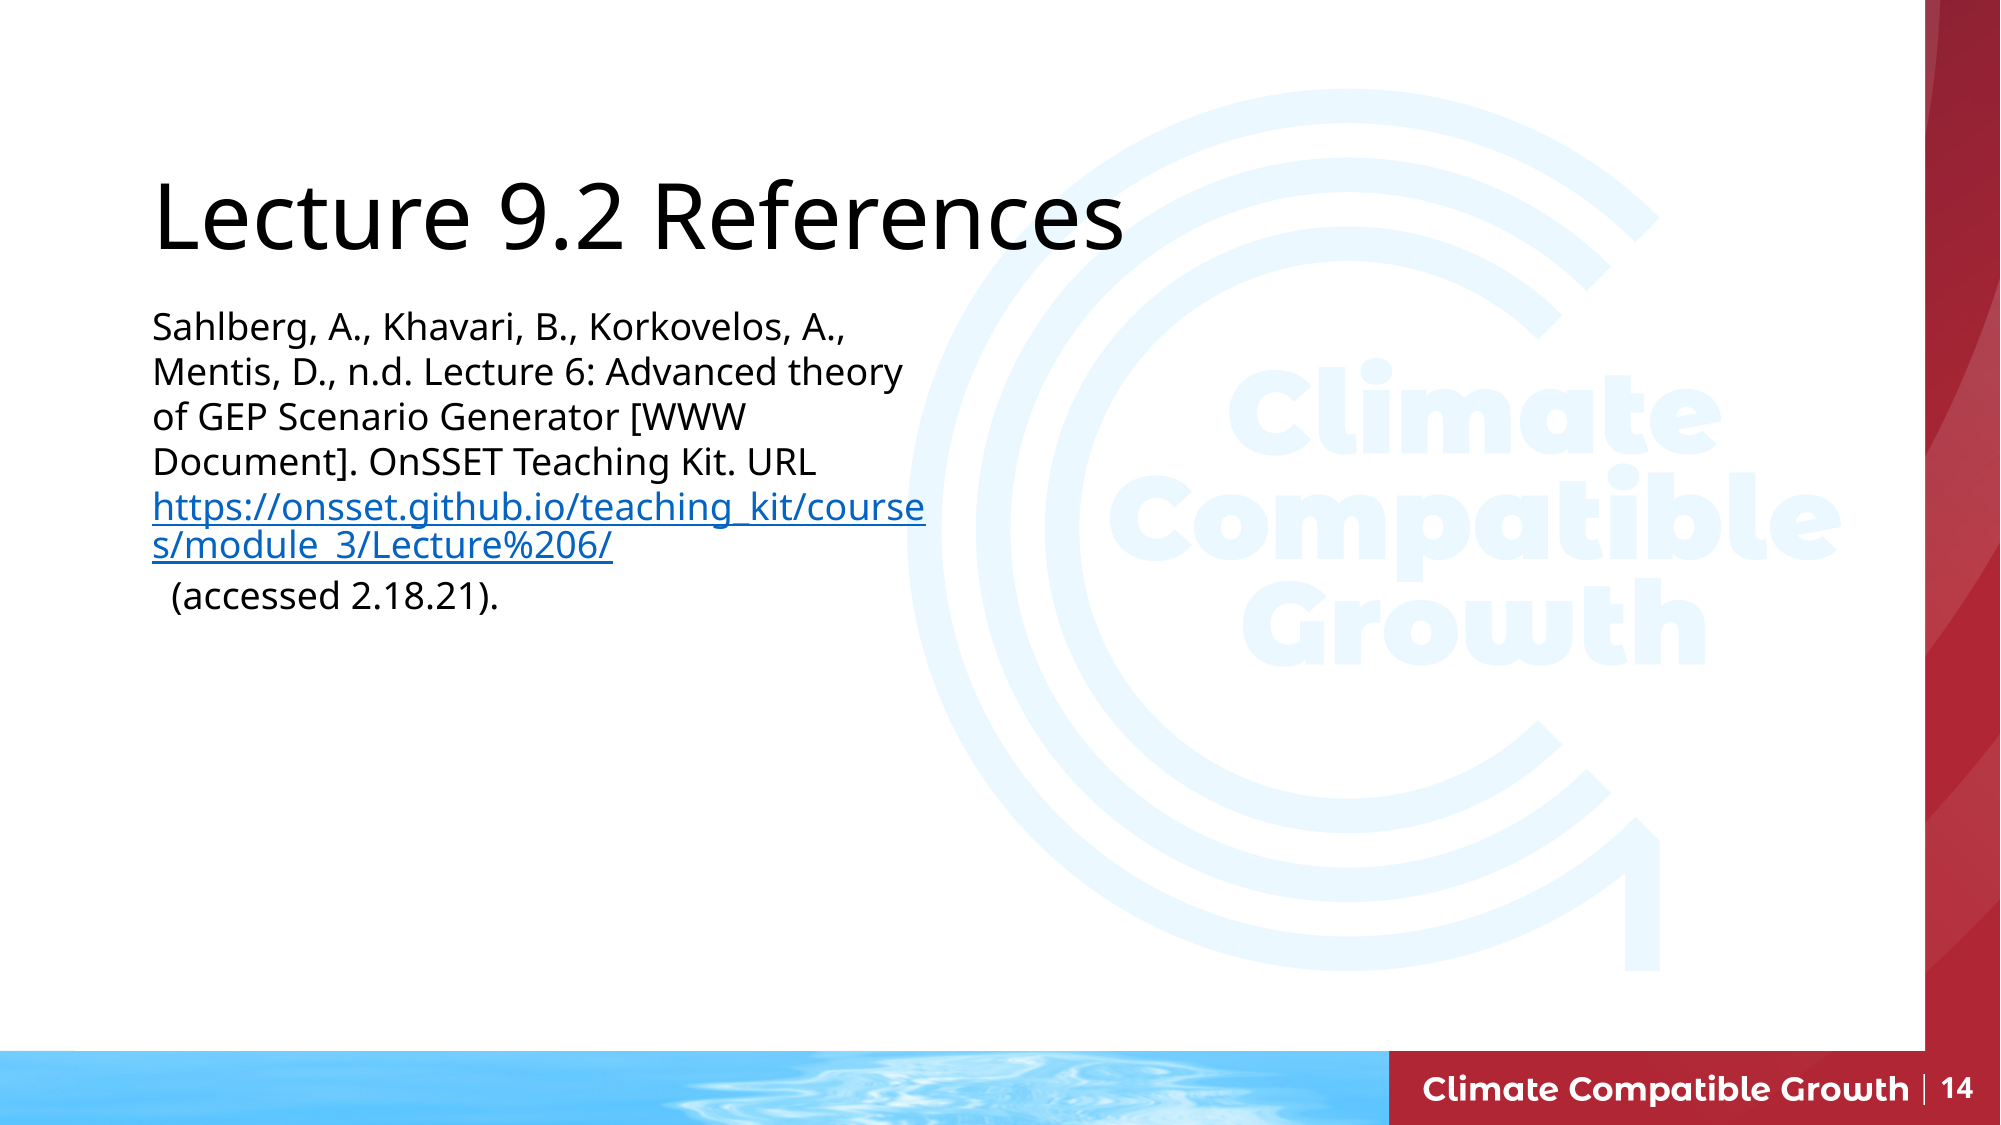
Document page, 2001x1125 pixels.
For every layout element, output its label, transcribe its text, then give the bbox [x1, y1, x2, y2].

text_box Sahlberg, A., Khavari, B., Korkovelos, A., Mentis, D., n.d. Lecture 6: Advanced theory of GEP Scenario Generator [WWW Document]. OnSSET Teaching Kit. URL https://onsset.github.io/teaching_kit/courses/module_3/Lecture%206/ (accessed 2.18.21). [137, 295, 957, 587]
title Lecture 9.2 References [137, 59, 1863, 278]
picture [0, 0, 2000, 1125]
